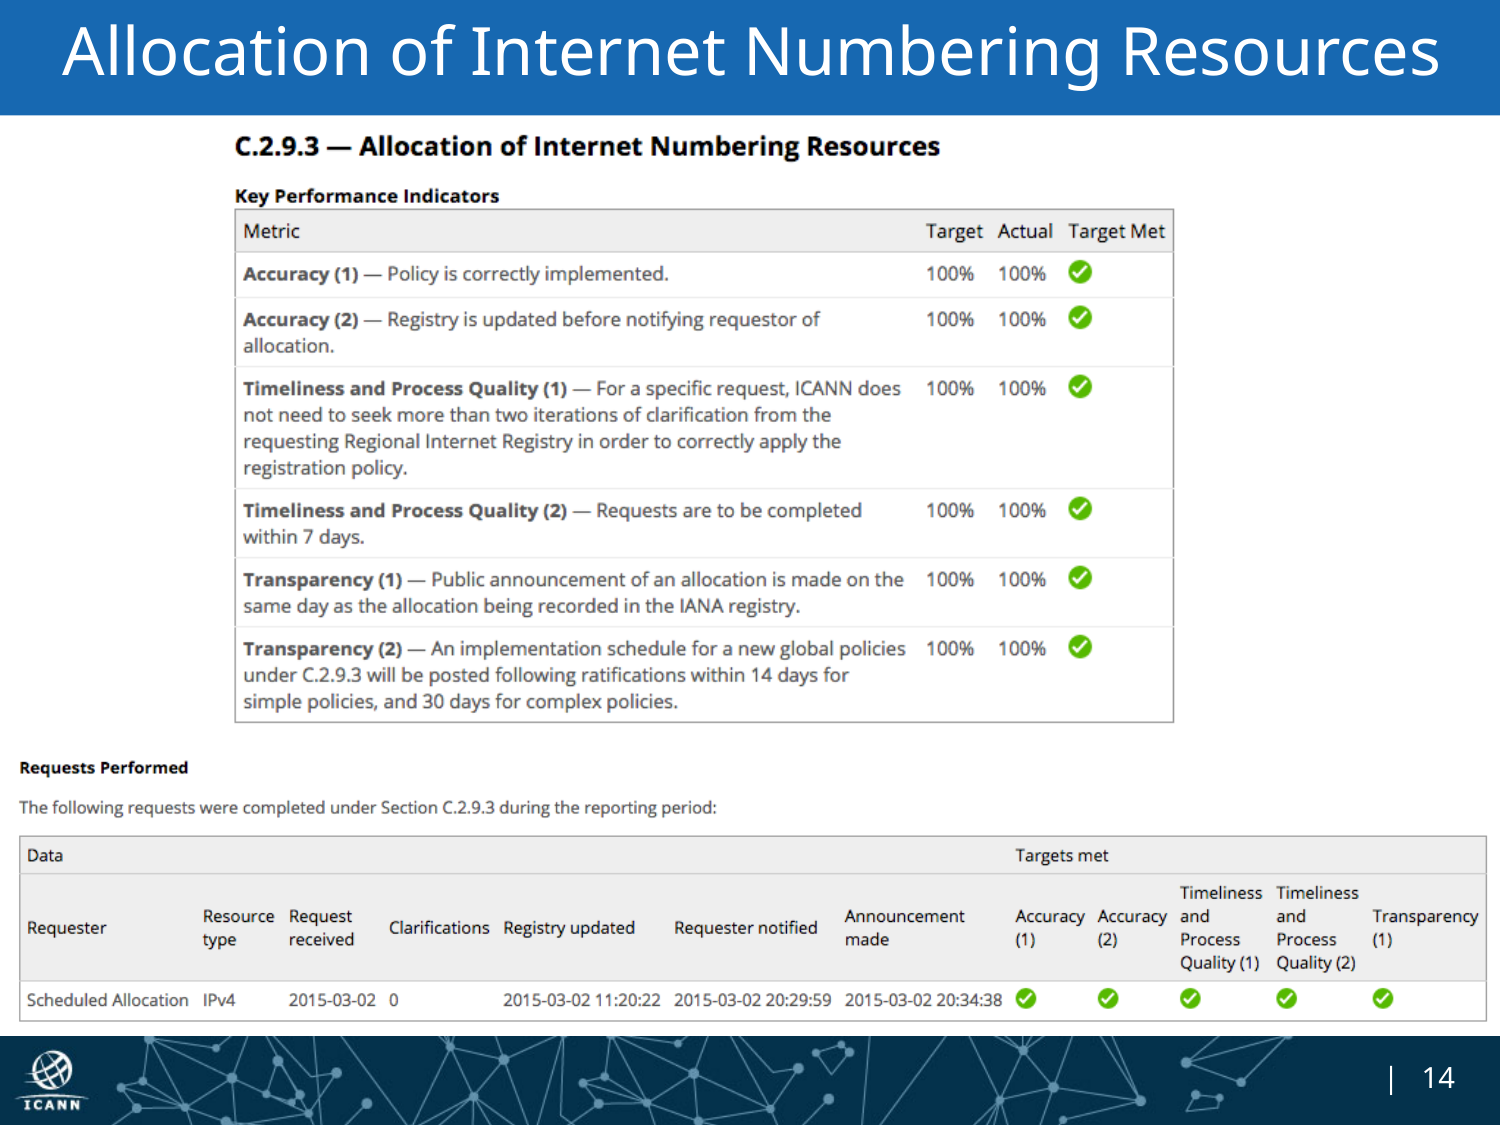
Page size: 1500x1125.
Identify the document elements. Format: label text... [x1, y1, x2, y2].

title Allocation of Internet Numbering Resources [0, 0, 1500, 116]
picture [219, 125, 1195, 735]
picture [0, 753, 1500, 1125]
